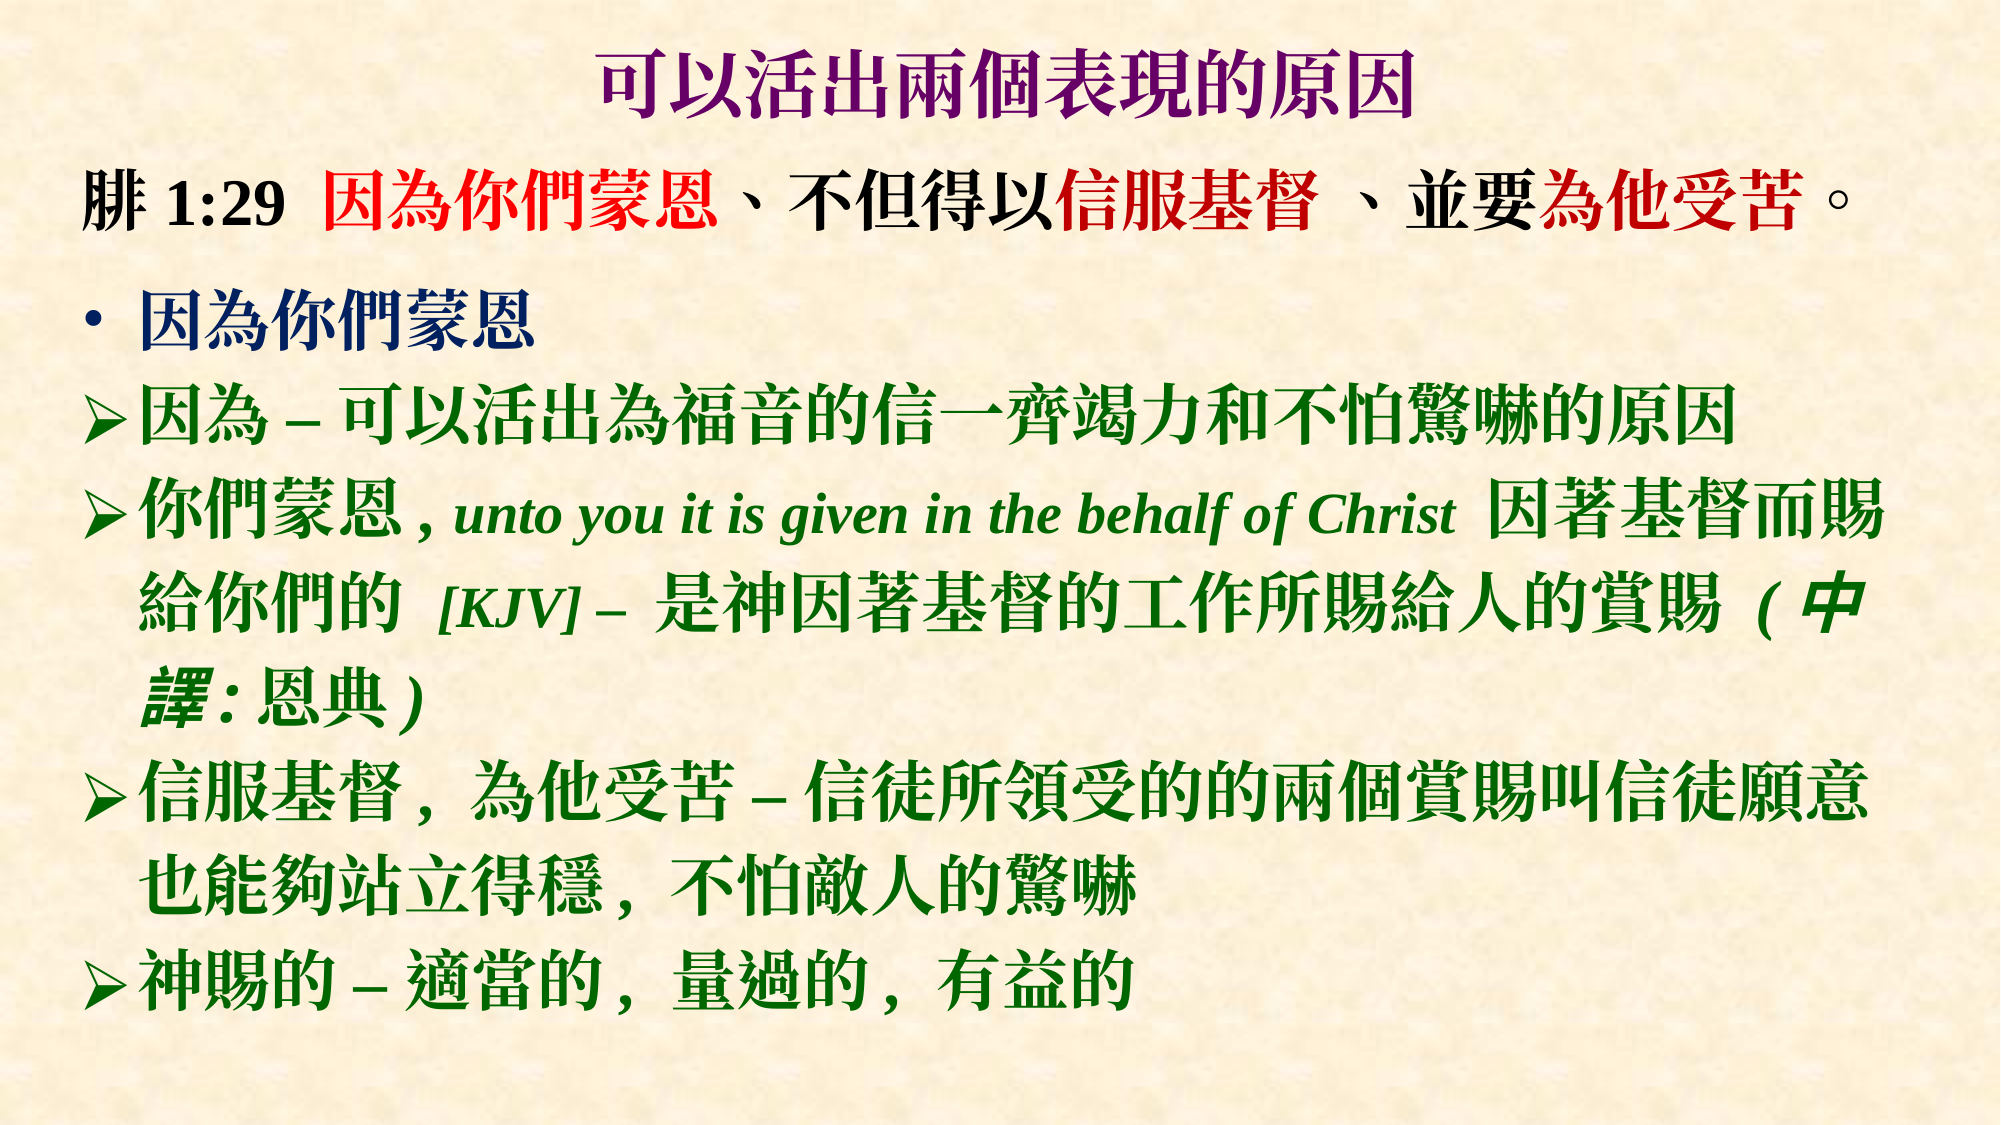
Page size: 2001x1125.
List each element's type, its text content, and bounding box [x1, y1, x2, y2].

list 腓1:29 因為你們蒙恩、不但得以信服基督 、並要為他受苦。 因為你們蒙恩 因為 – 可以活出為福音的信一齊竭力和不怕驚嚇的原因 你們蒙恩, unto you it is given in the behalf of Christ 因著基督而賜給你們的 [KJV] – 是神因著基督的工作所賜給人的賞賜 (中譯:恩典) 信服基督, 為他受苦 – 信徒所領受的的兩個賞賜叫信徒願意也能夠站立得穩, 不怕敵人的驚嚇 神賜的 – 適當的, 量過的, 有益的 [66, 137, 1933, 1000]
picture [0, 0, 2001, 1125]
title 可以活出兩個表現的原因 [54, 31, 1957, 135]
